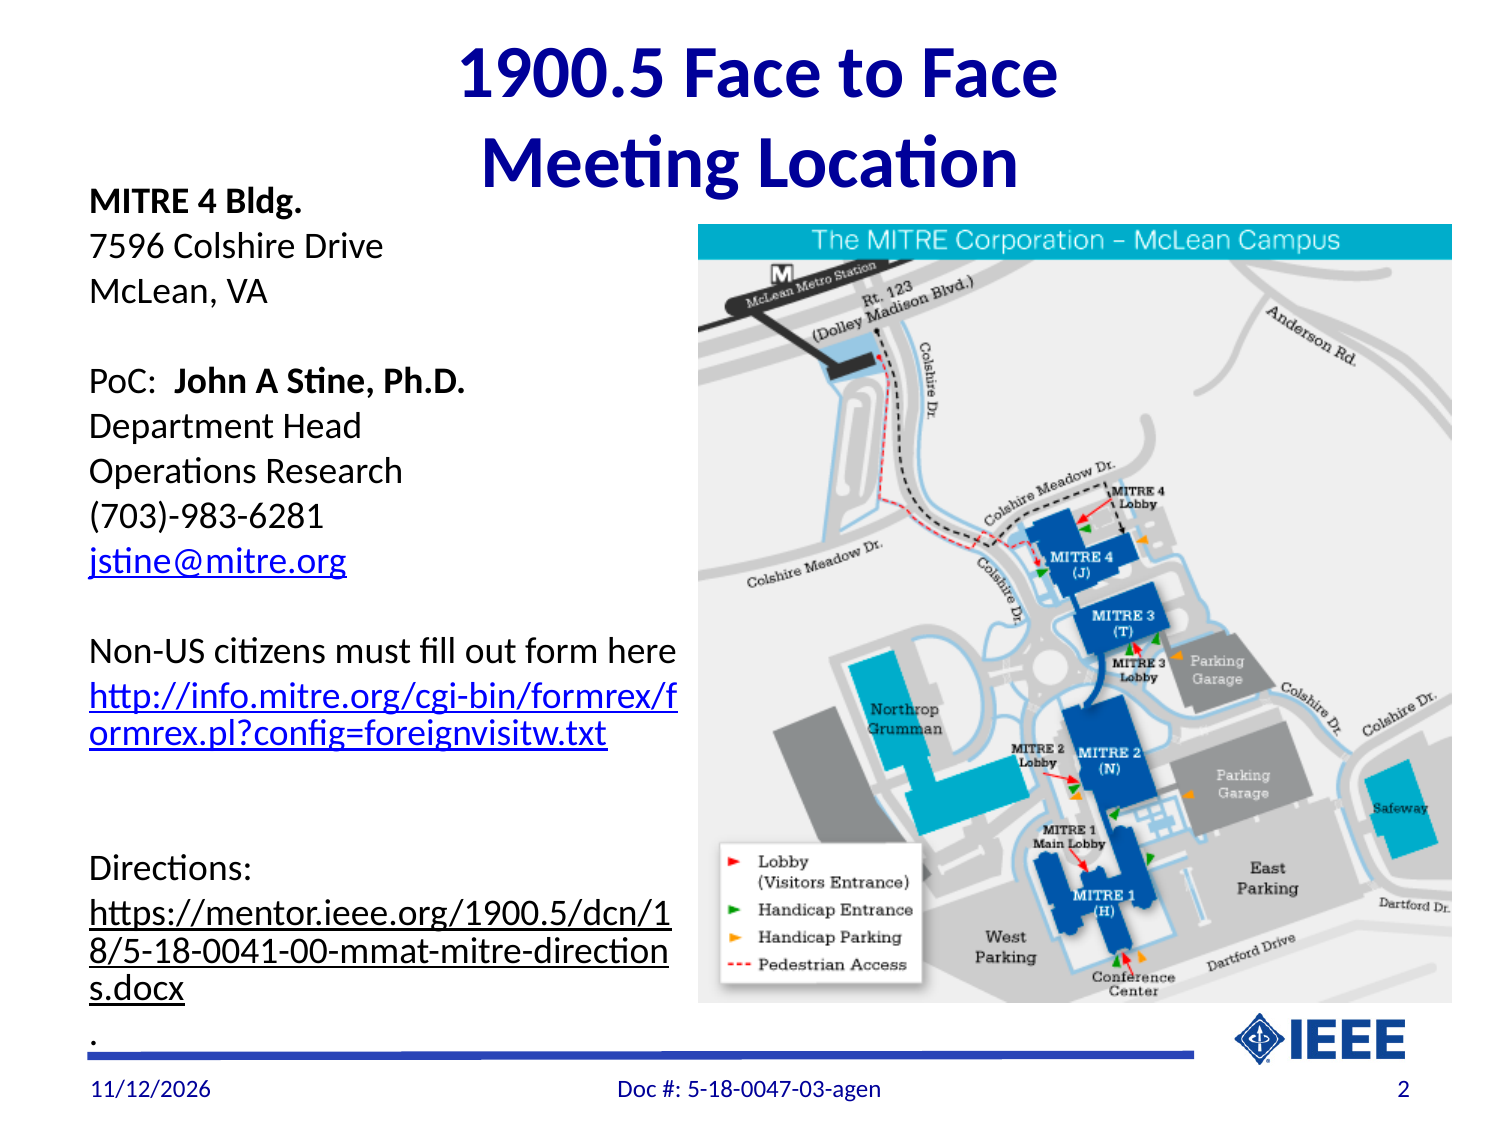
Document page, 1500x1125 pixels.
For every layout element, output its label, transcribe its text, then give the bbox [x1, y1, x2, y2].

picture [1231, 1011, 1406, 1057]
slide_number 2 [1074, 1057, 1425, 1118]
picture [698, 224, 1452, 1004]
title 1900.5 Face to Face Meeting Location [112, 19, 1388, 207]
footer Doc #: 5-18-0047-03-agen [512, 1057, 988, 1118]
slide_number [75, 1057, 425, 1118]
text_box MITRE 4 Bldg. 7596 Colshire Drive McLean, VA PoC: John A Stine, Ph.D. Department Head Operations Research (703)-983-6281 jstine@mitre.org Non-US citizens must fill out form here http://info.mitre.org/cgi-bin/formrex/formrex.pl?config=foreignvisitw.txt Directions: https://mentor.ieee.org/1900.5/dcn/18/5-18-0041-00-mmat-mitre-directions.docx. [74, 123, 699, 993]
